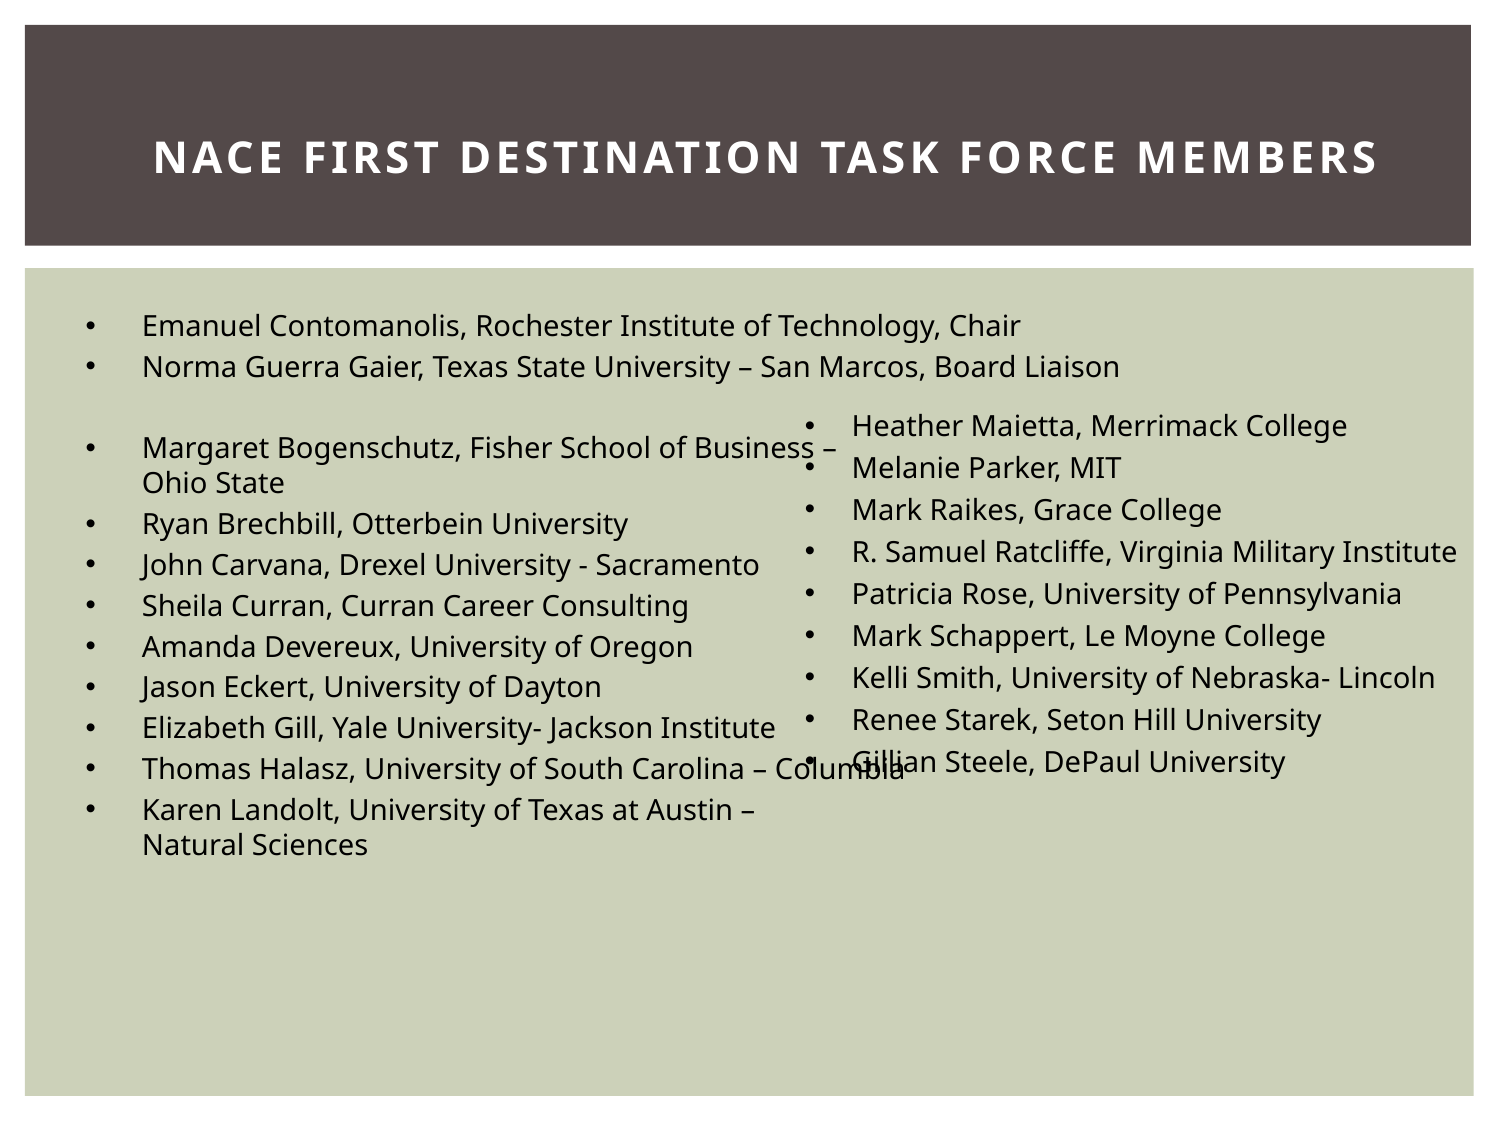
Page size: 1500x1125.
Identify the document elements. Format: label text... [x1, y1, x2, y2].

title NACE First Destination Task Force Members [137, 99, 1400, 213]
text_box Heather Maietta, Merrimack College Melanie Parker, MIT Mark Raikes, Grace College R. Samuel Ratcliffe, Virginia Military Institute Patricia Rose, University of Pennsylvania Mark Schappert, Le Moyne College Kelli Smith, University of Nebraska- Lincoln Renee Starek, Seton Hill University Gillian Steele, DePaul University [790, 399, 1473, 821]
text_box Emanuel Contomanolis, Rochester Institute of Technology, Chair Norma Guerra Gaier, Texas State University – San Marcos, Board Liaison Margaret Bogenschutz, Fisher School of Business – Ohio State Ryan Brechbill, Otterbein University John Carvana, Drexel University - Sacramento Sheila Curran, Curran Career Consulting Amanda Devereux, University of Oregon Jason Eckert, University of Dayton Elizabeth Gill, Yale University- Jackson Institute Thomas Halasz, University of South Carolina – Columbia Karen Landolt, University of Texas at Austin – Natural Sciences [70, 299, 1363, 1125]
